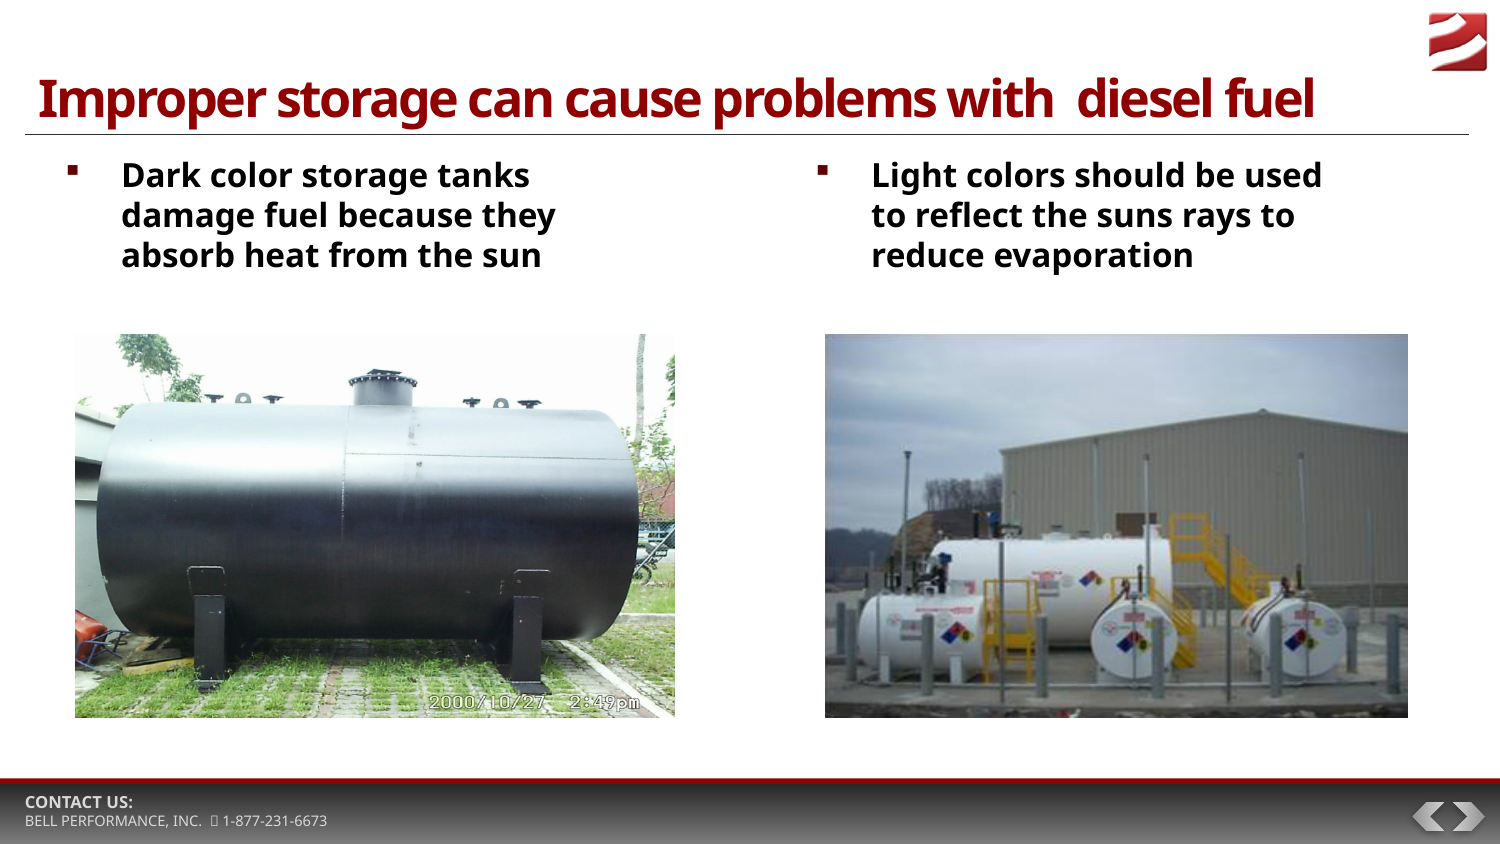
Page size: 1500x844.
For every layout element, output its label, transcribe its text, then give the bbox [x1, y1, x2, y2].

list Light colors should be used to reflect the suns rays to reduce evaporation [800, 146, 1352, 322]
text_box Dark color storage tanks damage fuel because they absorb heat from the sun [49, 146, 602, 272]
title Improper storage can cause problems with diesel fuel [23, 18, 1419, 135]
picture [1427, 9, 1488, 72]
picture [74, 334, 676, 719]
picture [824, 334, 1408, 719]
